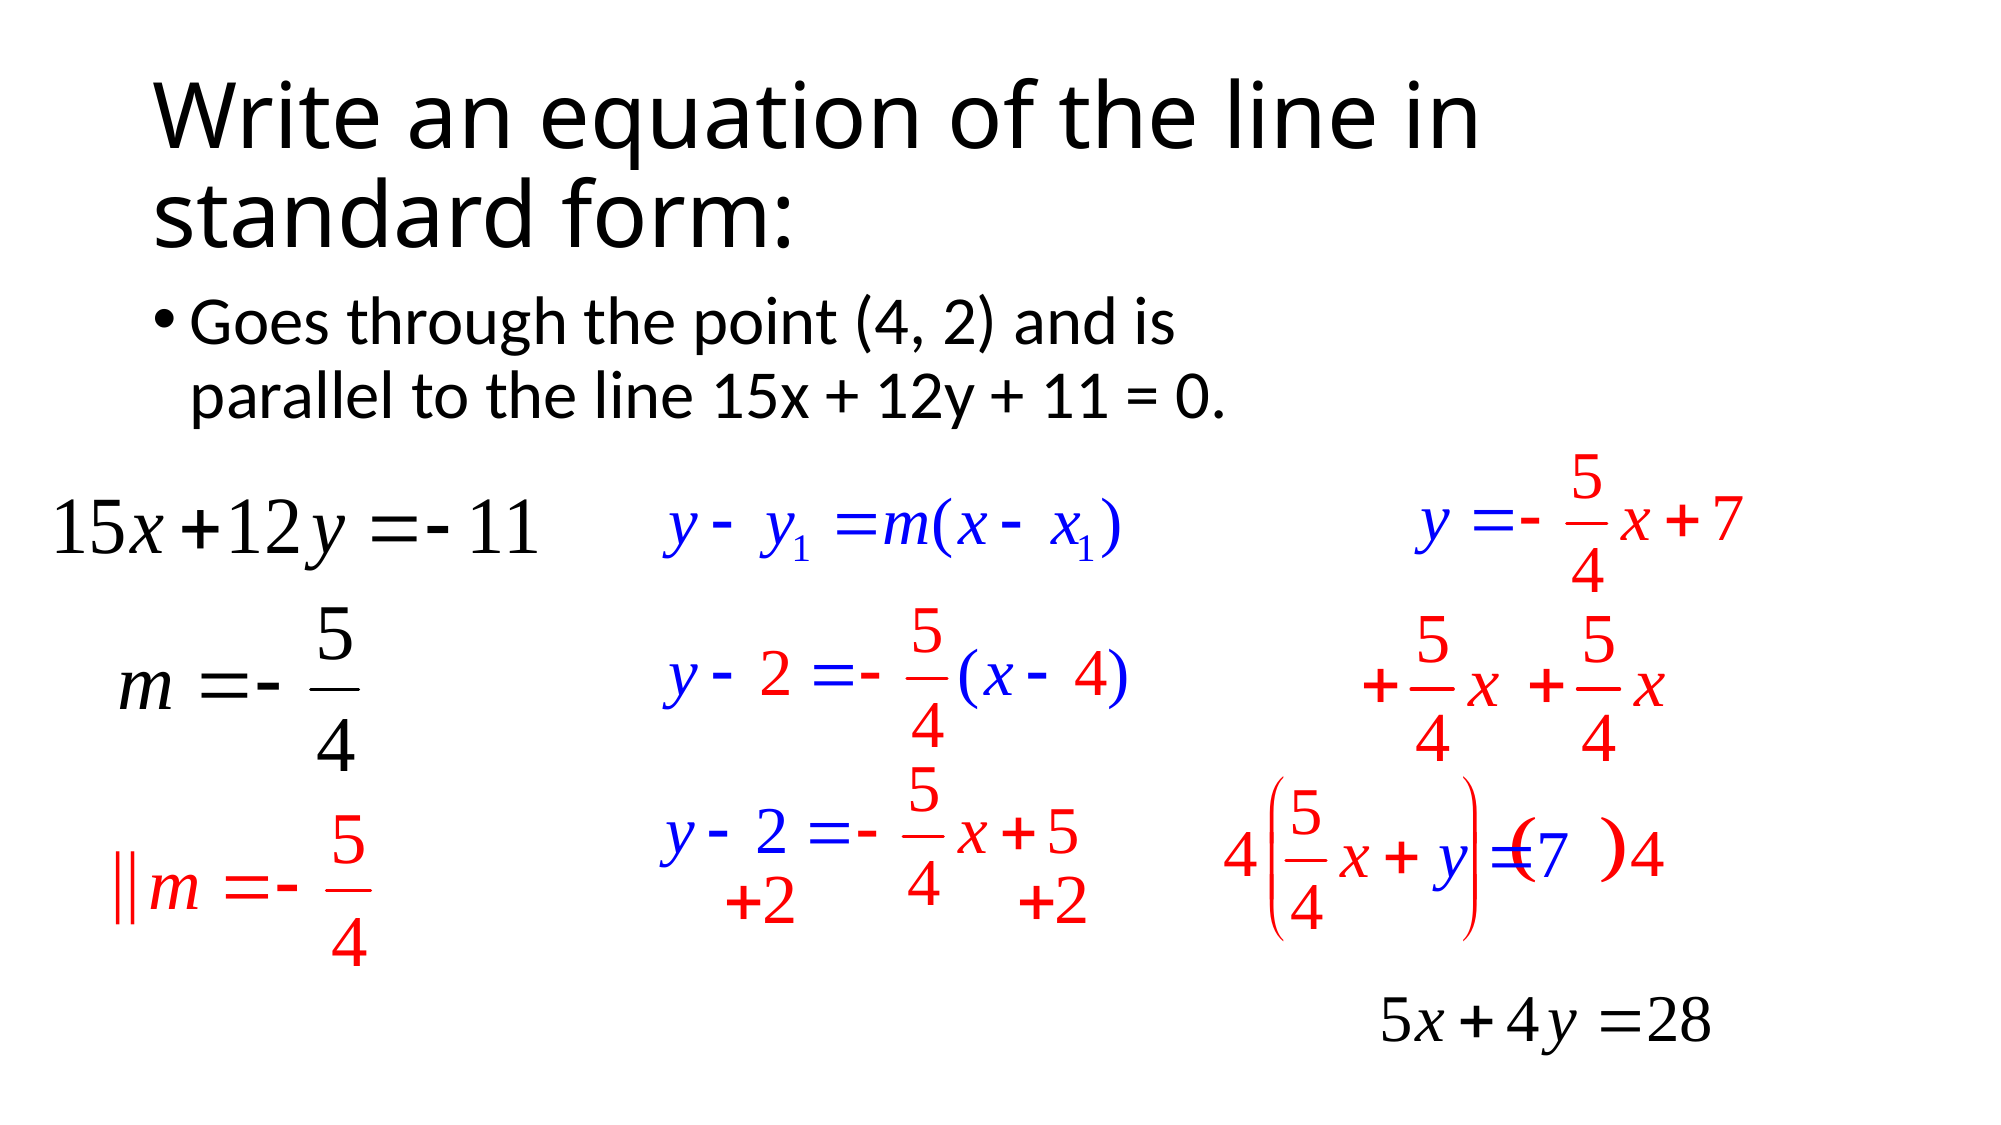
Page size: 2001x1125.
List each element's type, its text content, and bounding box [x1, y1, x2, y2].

title Write an equation of the line in standard form: [137, 59, 1863, 278]
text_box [652, 477, 1132, 578]
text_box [712, 859, 1101, 942]
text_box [1213, 764, 1680, 955]
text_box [651, 589, 1143, 762]
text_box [1403, 434, 1755, 608]
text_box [1371, 979, 1723, 1070]
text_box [105, 584, 377, 789]
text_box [1349, 595, 1679, 764]
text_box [46, 478, 552, 587]
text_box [1274, 771, 1582, 945]
list Goes through the point (4, 2) and is parallel to the line 15x + 12y + 11 = 0. [137, 277, 1338, 518]
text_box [648, 747, 1089, 921]
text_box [96, 793, 389, 983]
